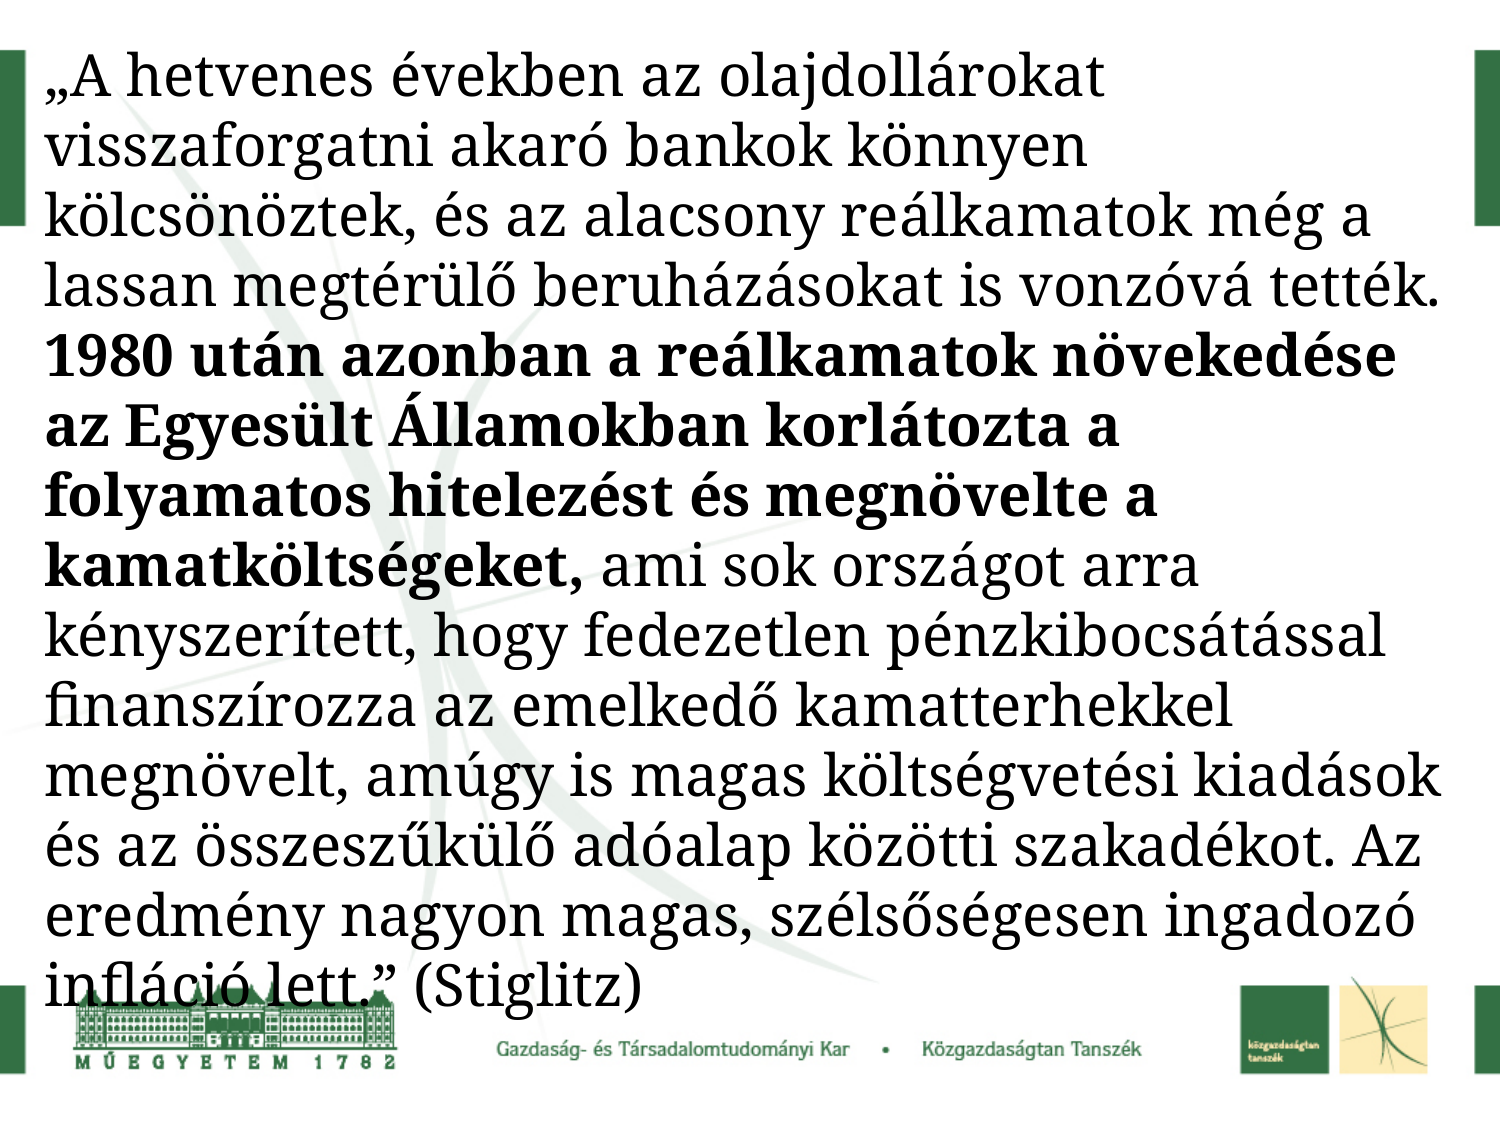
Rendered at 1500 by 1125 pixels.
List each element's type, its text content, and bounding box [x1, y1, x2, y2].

text_box „A hetvenes években az olajdollárokat visszaforgatni akaró bankok könnyen kölcsönöztek, és az alacsony reálkamatok még a lassan megtérülő beruházásokat is vonzóvá tették. 1980 után azonban a reálkamatok növekedése az Egyesült Államokban korlátozta a folyamatos hitelezést és megnövelte a kamatköltségeket, ami sok országot arra kényszerített, hogy fedezetlen pénzkibocsátással finanszírozza az emelkedő kamatterhekkel megnövelt, amúgy is magas költségvetési kiadások és az összeszűkülő adóalap közötti szakadékot. Az eredmény nagyon magas, szélsőségesen ingadozó infláció lett.” (Stiglitz) [29, 30, 1459, 1026]
picture [0, 0, 1500, 1125]
